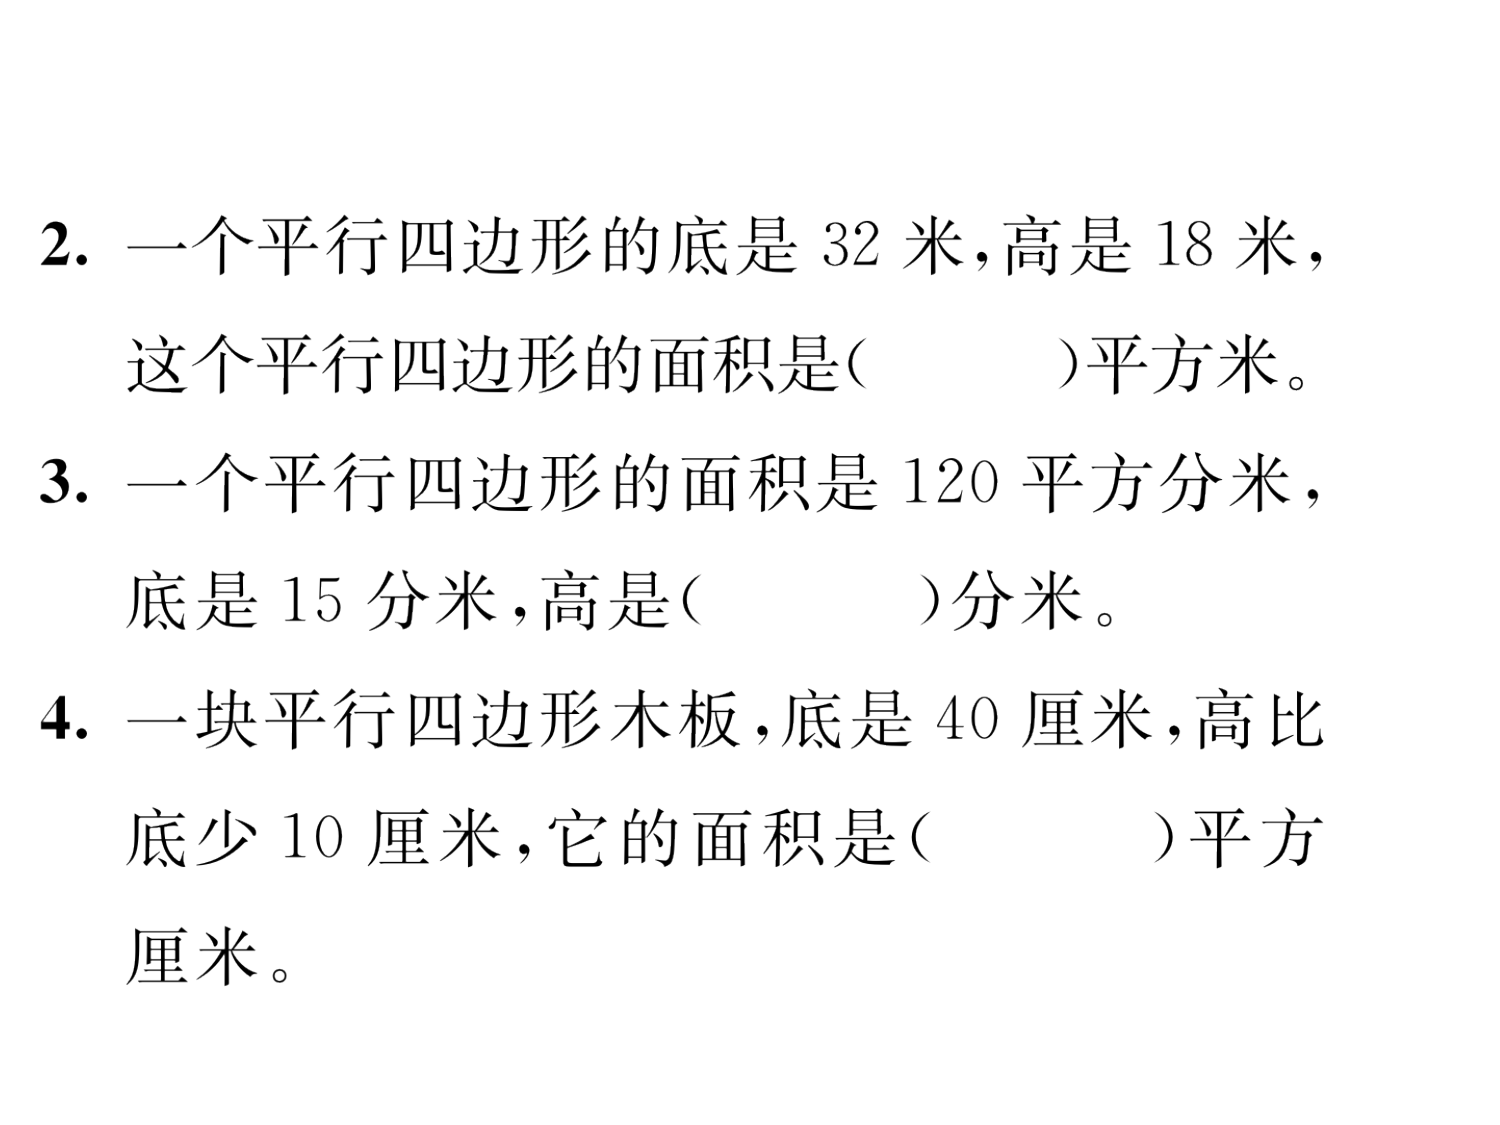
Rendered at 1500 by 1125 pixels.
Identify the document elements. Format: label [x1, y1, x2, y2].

picture [35, 177, 1453, 1015]
